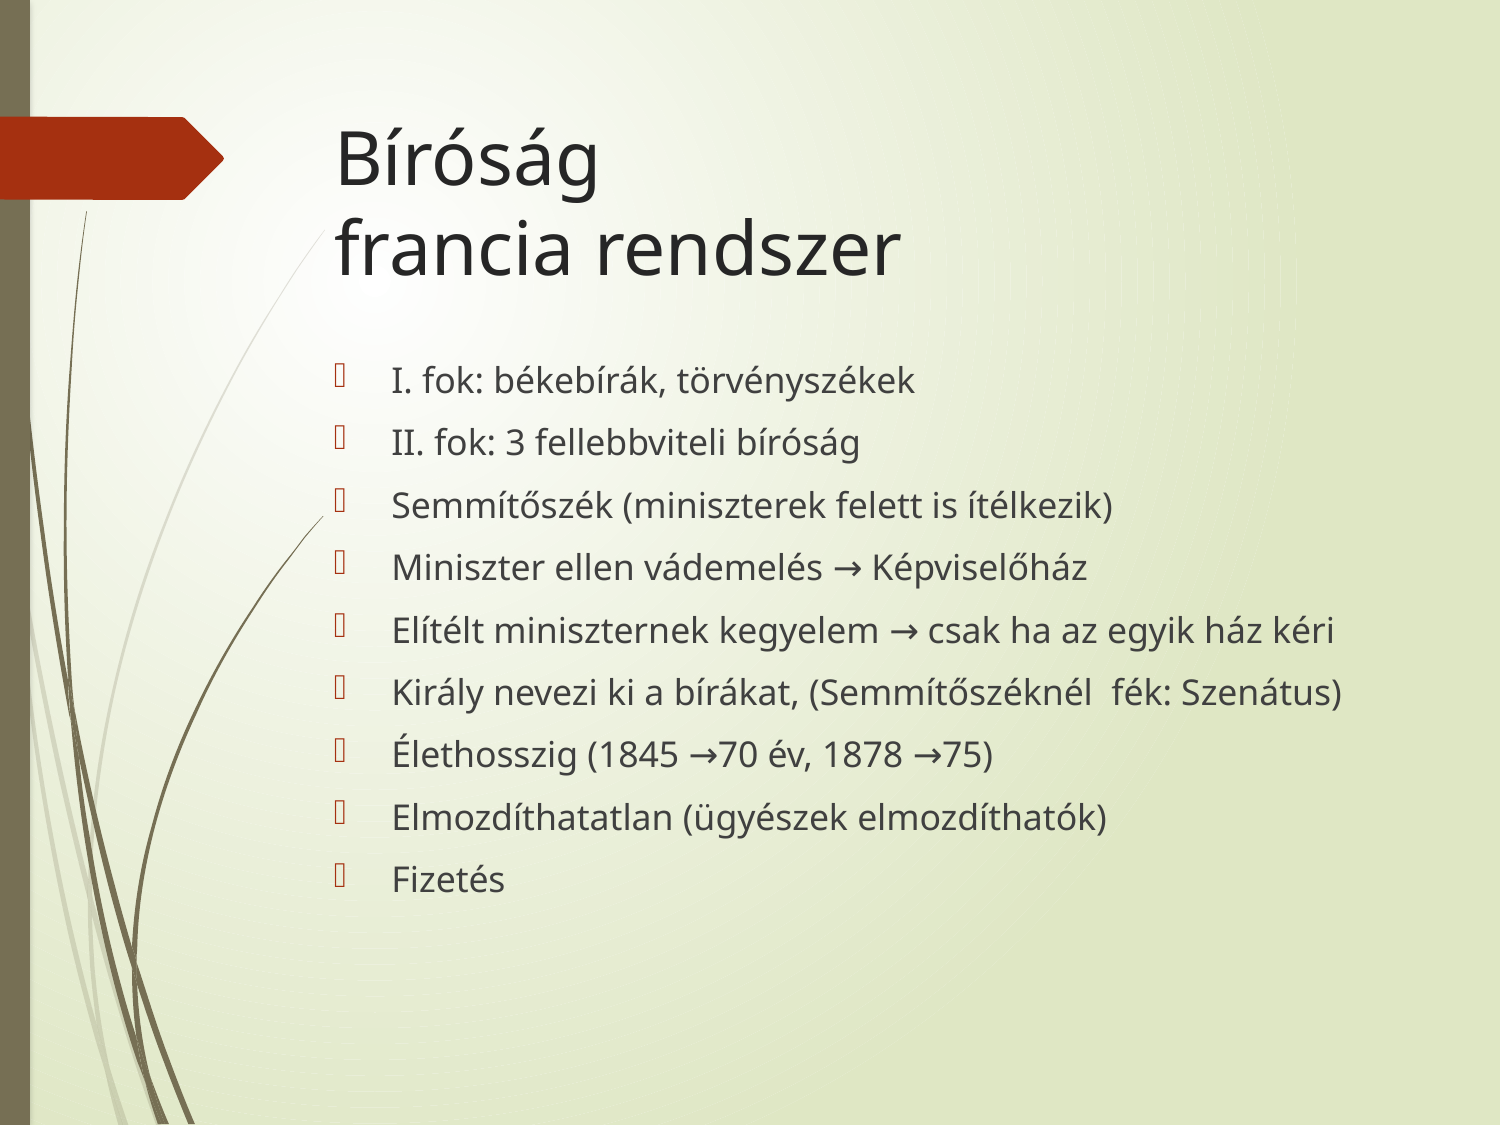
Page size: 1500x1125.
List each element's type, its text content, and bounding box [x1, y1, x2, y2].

title Bíróság francia rendszer [319, 102, 1400, 313]
list I. fok: békebírák, törvényszékek II. fok: 3 fellebbviteli bíróság Semmítőszék (miniszterek felett is ítélkezik) Miniszter ellen vádemelés → Képviselőház Elítélt miniszternek kegyelem → csak ha az egyik ház kéri Király nevezi ki a bírákat, (Semmítőszéknél fék: Szenátus) Élethosszig (1845 →70 év, 1878 →75) Elmozdíthatatlan (ügyészek elmozdíthatók) Fizetés [318, 350, 1400, 970]
